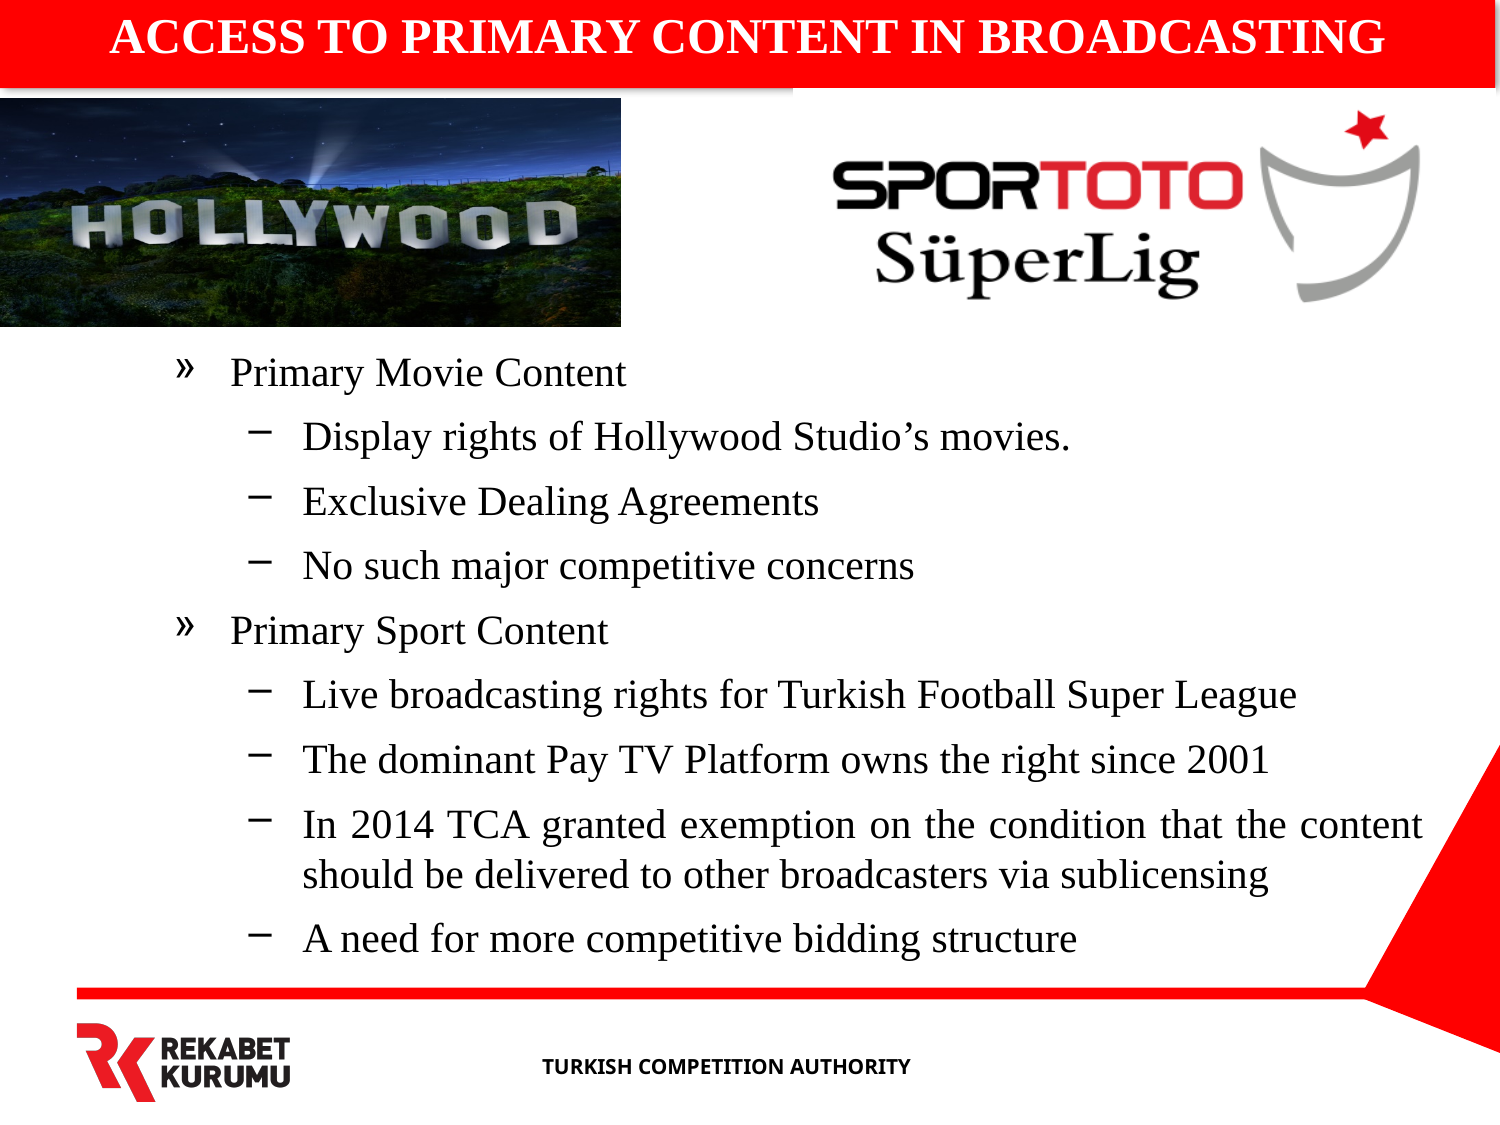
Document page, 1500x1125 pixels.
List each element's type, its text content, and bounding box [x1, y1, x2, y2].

text_box Primary Movie Content Display rights of Hollywood Studio’s movies. Exclusive Dealing Agreements No such major competitive concerns Primary Sport Content Live broadcasting rights for Turkish Football Super League The dominant Pay TV Platform owns the right since 2001 In 2014 TCA granted exemption on the condition that the content should be delivered to other broadcasters via sublicensing A need for more competitive bidding structure [158, 336, 1439, 975]
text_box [0, 0, 1496, 89]
picture [0, 97, 621, 328]
picture [76, 1023, 290, 1102]
text_box TURKISH COMPETITION AUTHORITY [534, 1046, 955, 1086]
picture [792, 87, 1496, 338]
